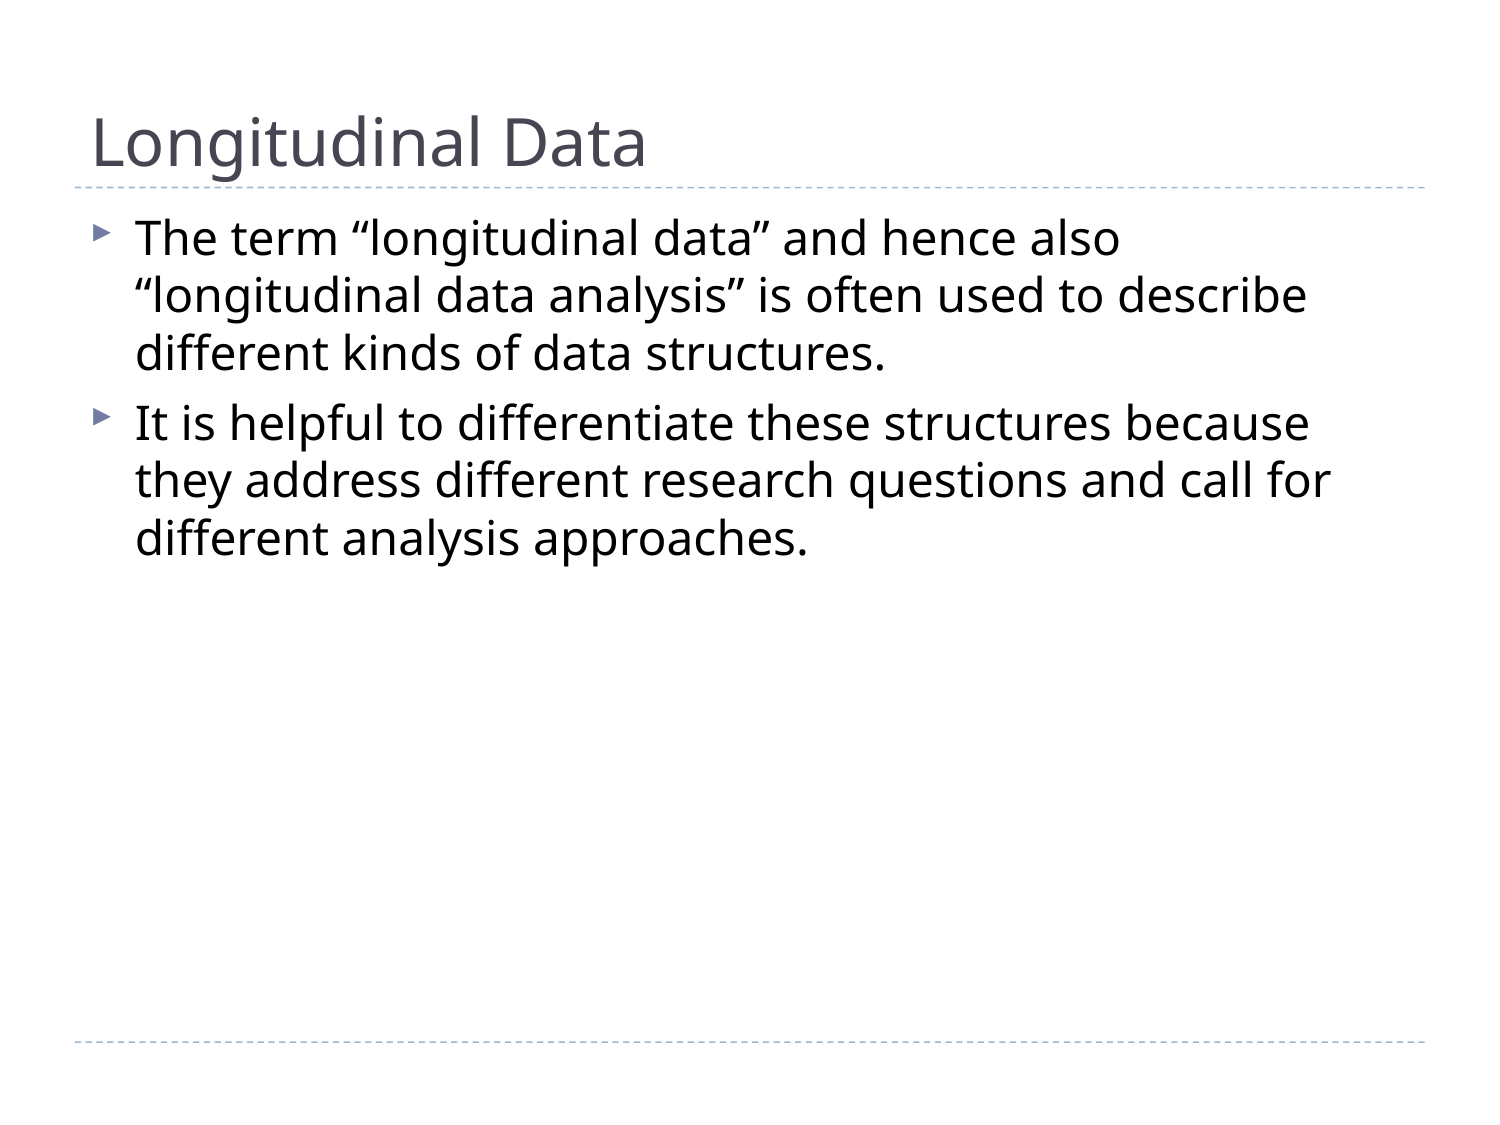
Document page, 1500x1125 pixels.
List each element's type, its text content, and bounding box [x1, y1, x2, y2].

title Longitudinal Data [74, 24, 1426, 188]
list The term “longitudinal data” and hence also “longitudinal data analysis” is often used to describe different kinds of data structures. It is helpful to differentiate these structures because they address different research questions and call for different analysis approaches. [74, 199, 1426, 1011]
